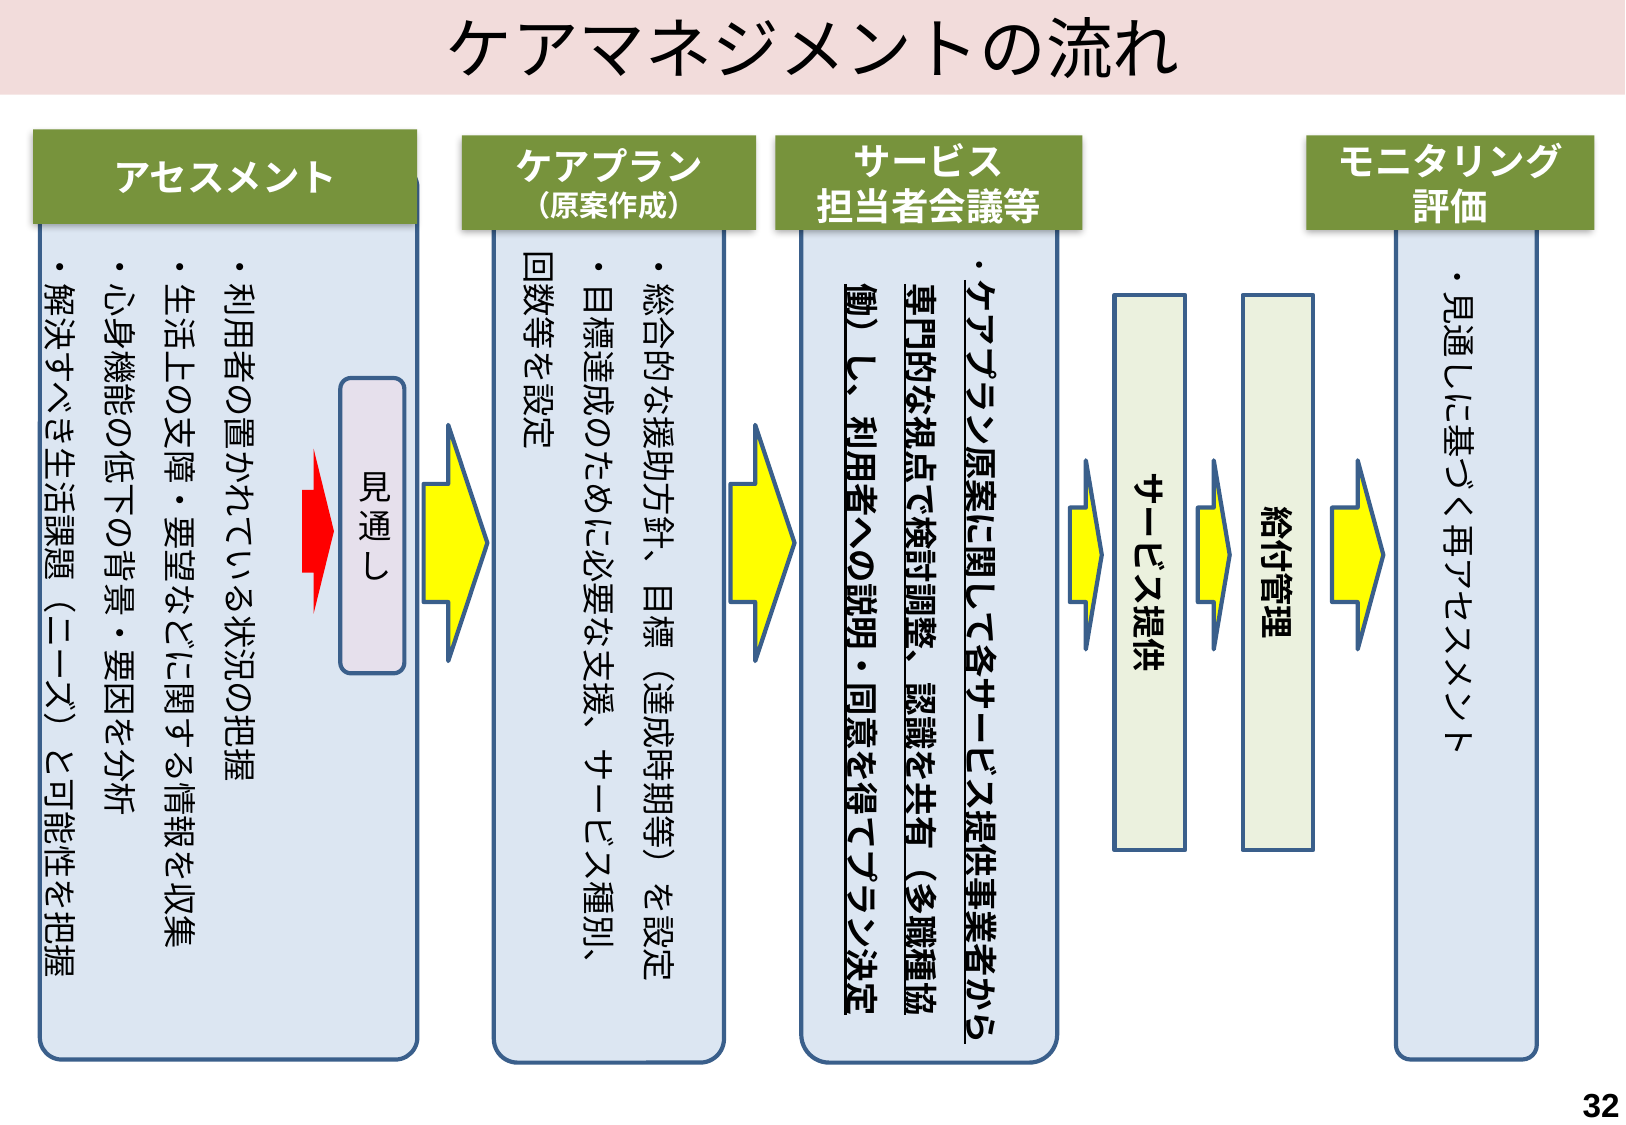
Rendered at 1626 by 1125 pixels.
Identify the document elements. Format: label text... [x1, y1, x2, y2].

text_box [32, 129, 1595, 1063]
text_box 32 [1255, 1074, 1625, 1125]
text_box ケアマネジメントの流れ [0, 0, 1625, 95]
